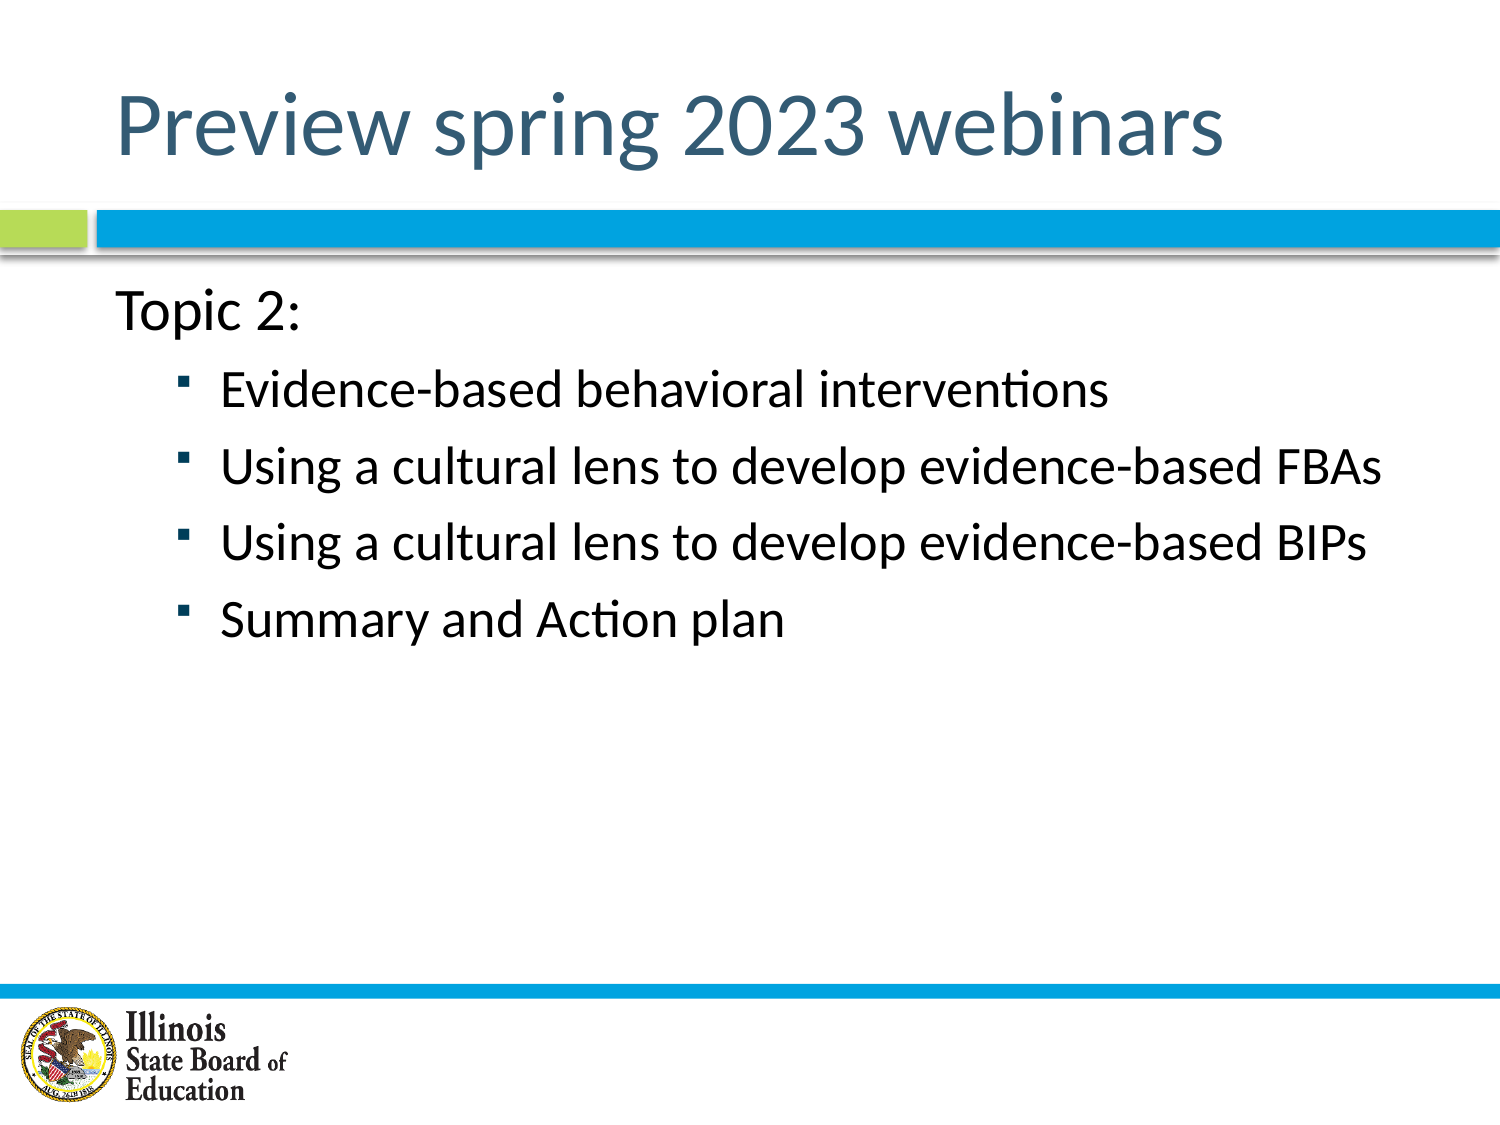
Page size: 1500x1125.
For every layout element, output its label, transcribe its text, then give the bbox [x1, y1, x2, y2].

title Preview spring 2023 webinars [100, 37, 1438, 200]
picture [15, 1003, 293, 1106]
list Topic 2: Evidence-based behavioral interventions Using a cultural lens to develop evidence-based FBAs Using a cultural lens to develop evidence-based BIPs Summary and Action plan [100, 262, 1438, 1000]
